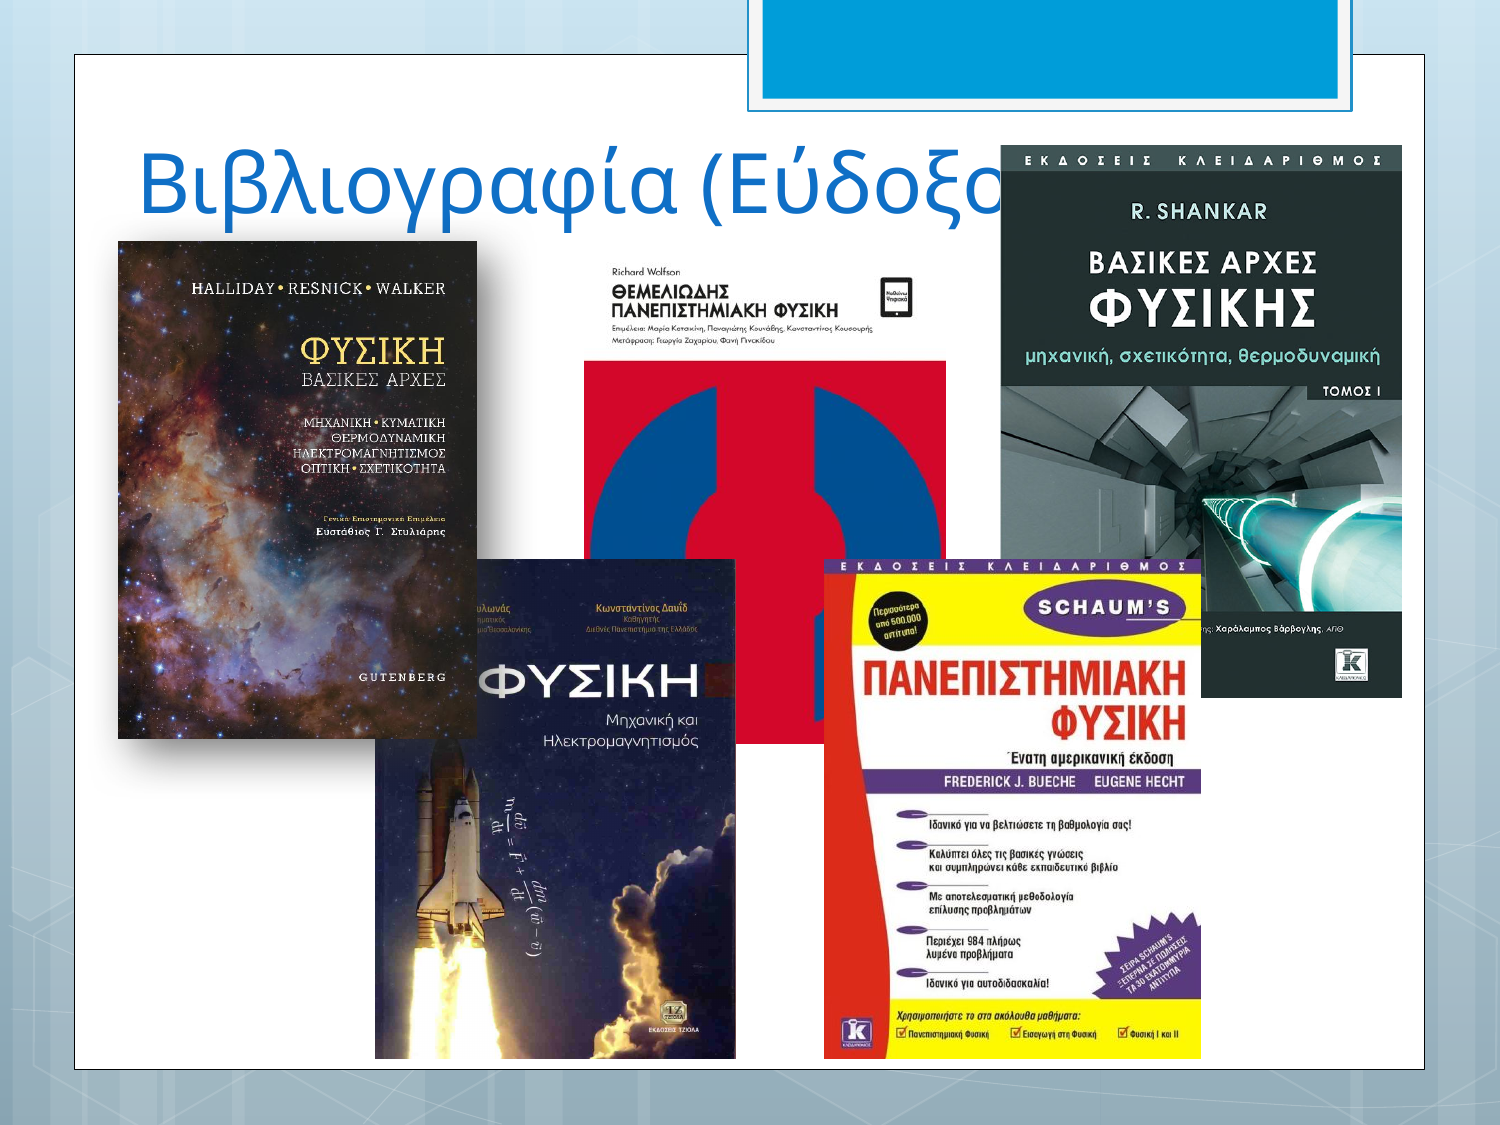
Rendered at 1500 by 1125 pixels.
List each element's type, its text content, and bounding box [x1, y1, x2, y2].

picture [118, 145, 1402, 1060]
title Βιβλιογραφία (Εύδοξος) [121, 50, 1338, 238]
